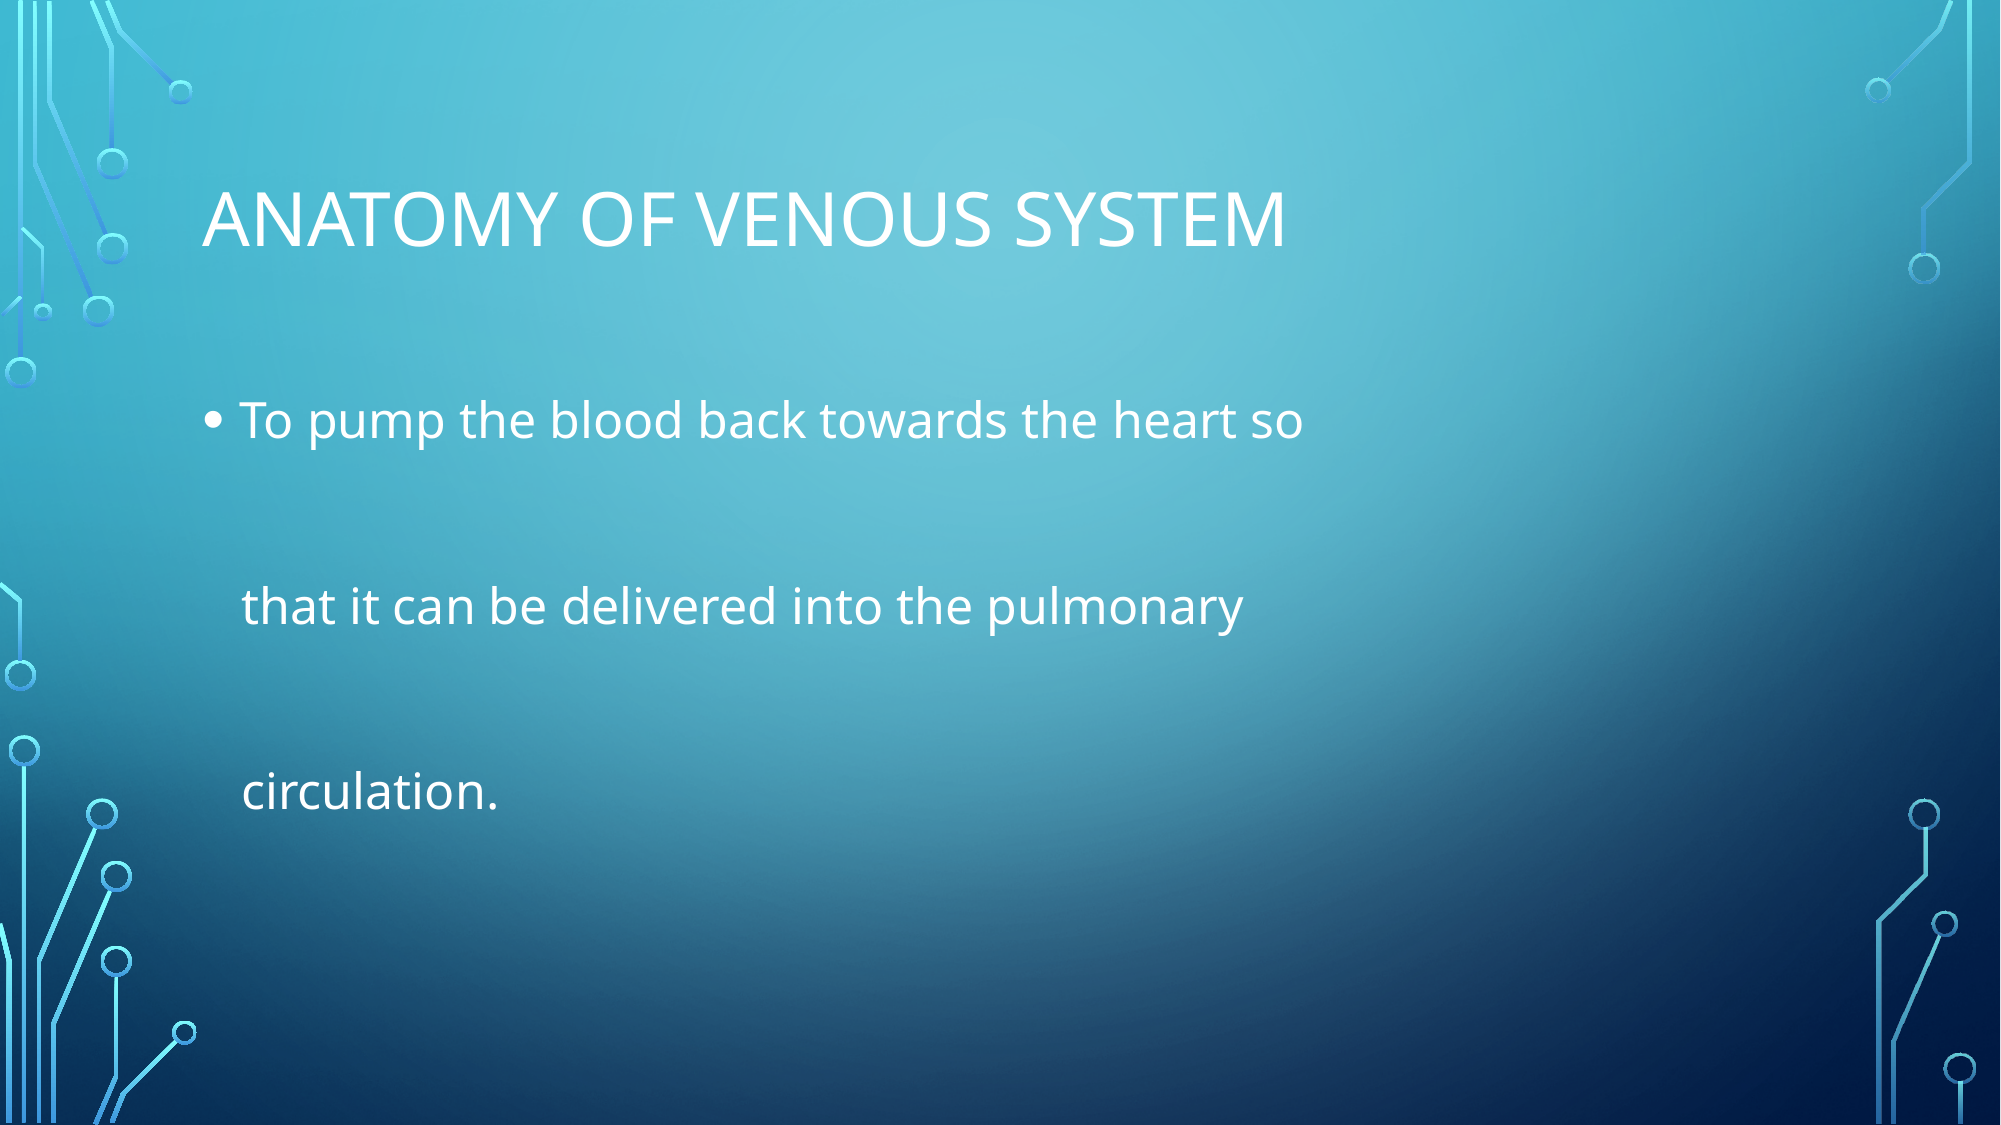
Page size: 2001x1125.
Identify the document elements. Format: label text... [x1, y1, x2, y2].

title Anatomy of venous system [187, 101, 1813, 344]
list To pump the blood back towards the heart so that it can be delivered into the pulmonary circulation. [187, 369, 1813, 950]
